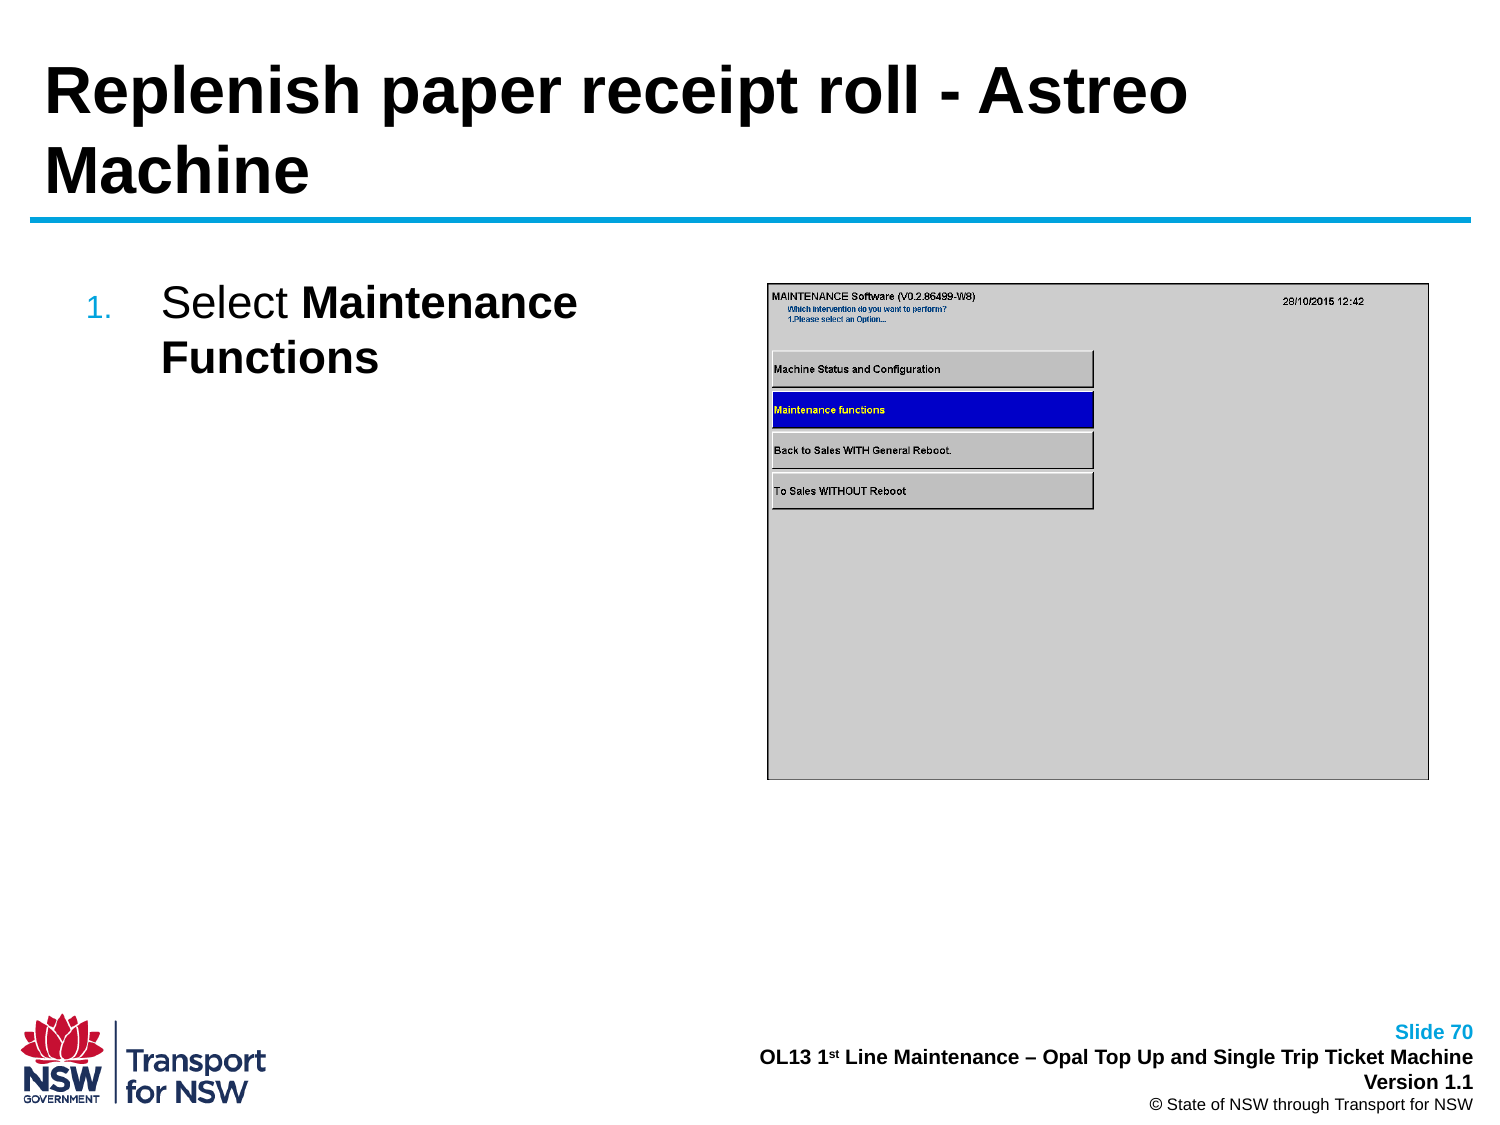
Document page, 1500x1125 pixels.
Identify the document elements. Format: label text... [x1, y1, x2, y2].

picture [767, 283, 1429, 780]
title Replenish paper receipt roll - Astreo Machine [29, 45, 1471, 209]
list Select Maintenance Functions [70, 265, 734, 1009]
picture [17, 1011, 268, 1105]
